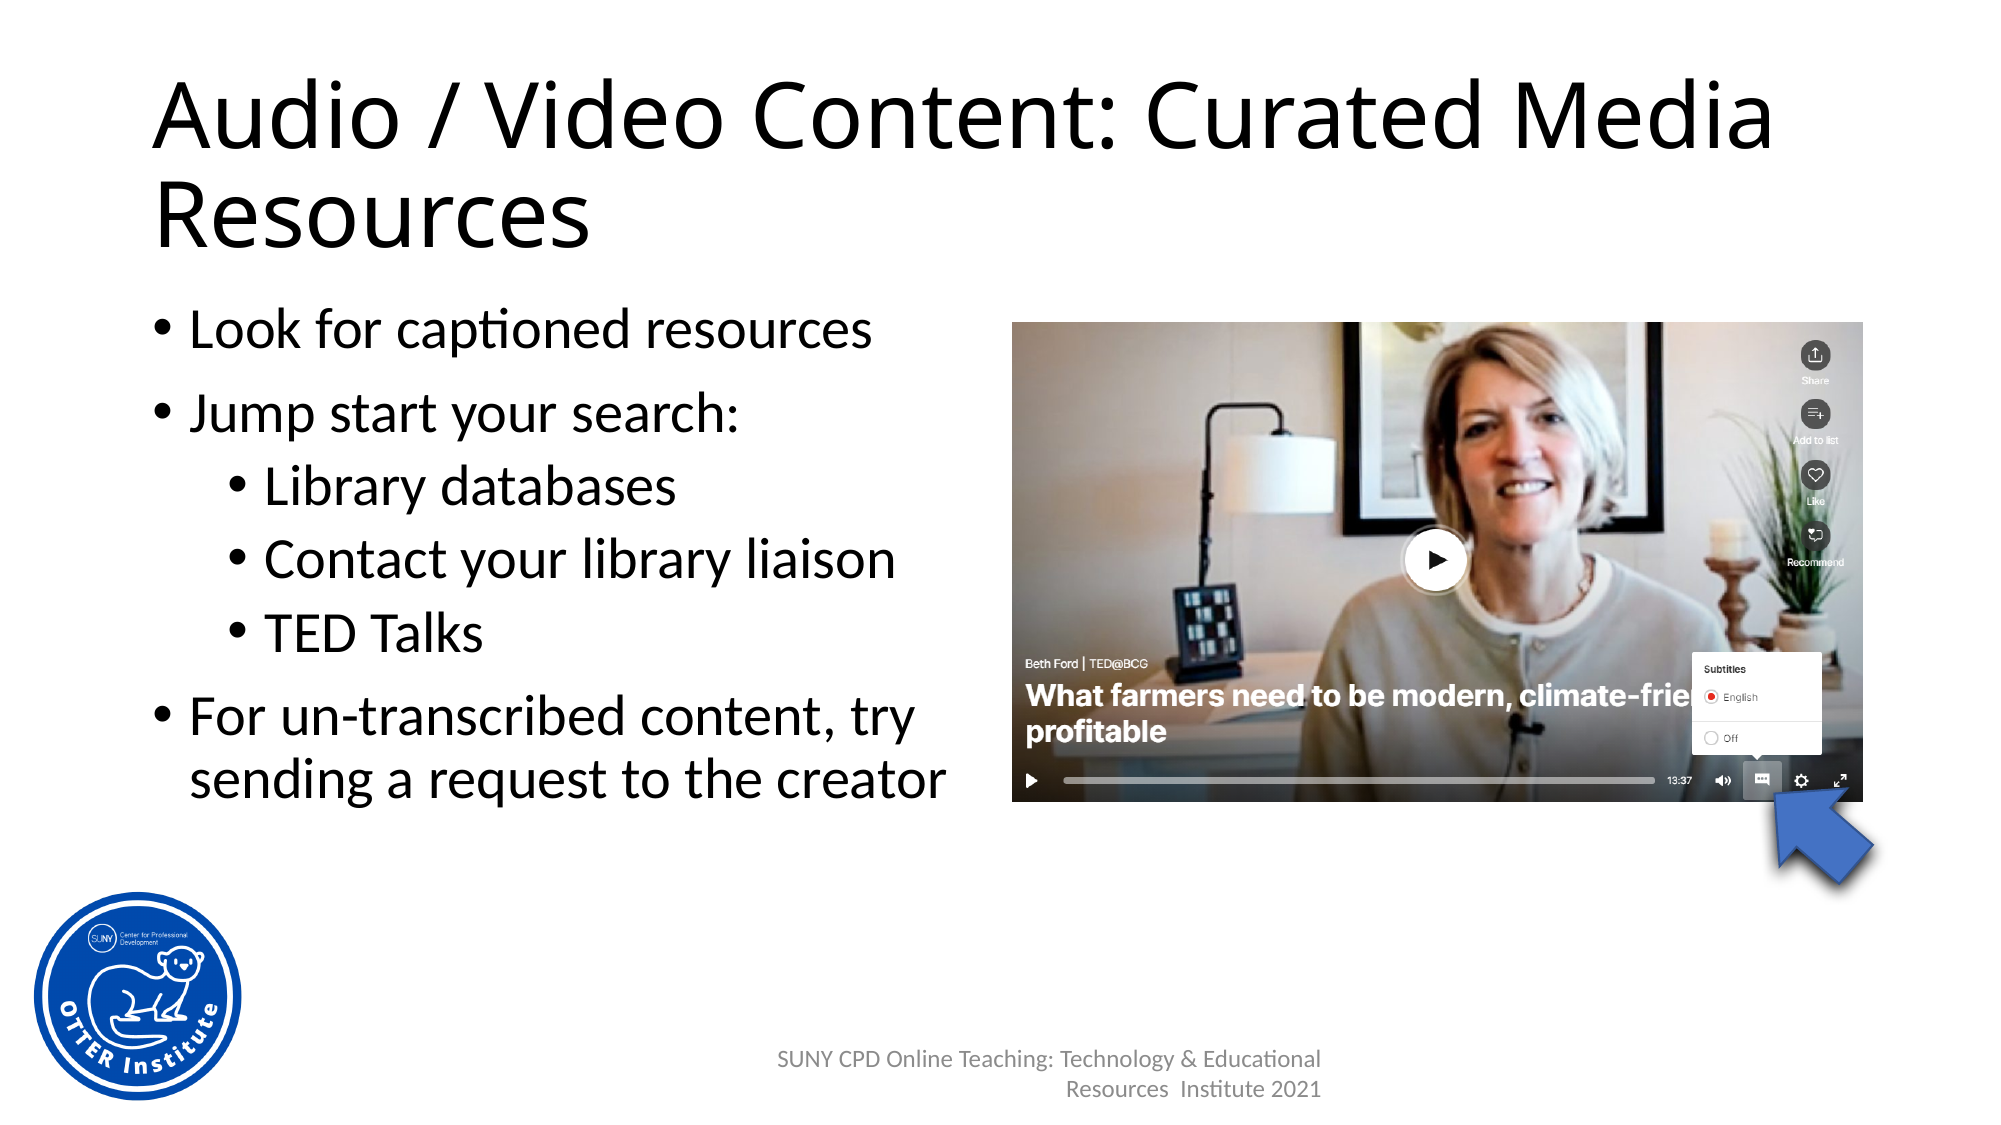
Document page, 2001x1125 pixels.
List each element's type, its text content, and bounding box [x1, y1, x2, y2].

picture [31, 889, 244, 1103]
footer SUNY CPD Online Teaching: Technology & Educational Resources Institute 2021 [662, 1042, 1338, 1103]
text_box [1773, 802, 1875, 886]
list Look for captioned resources Jump start your search: Library databases Contact your library liaison TED Talks For un-transcribed content, try sending a request to the creator [137, 290, 988, 1005]
title Audio / Video Content: Curated Media Resources [137, 59, 1980, 278]
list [1012, 322, 1863, 802]
